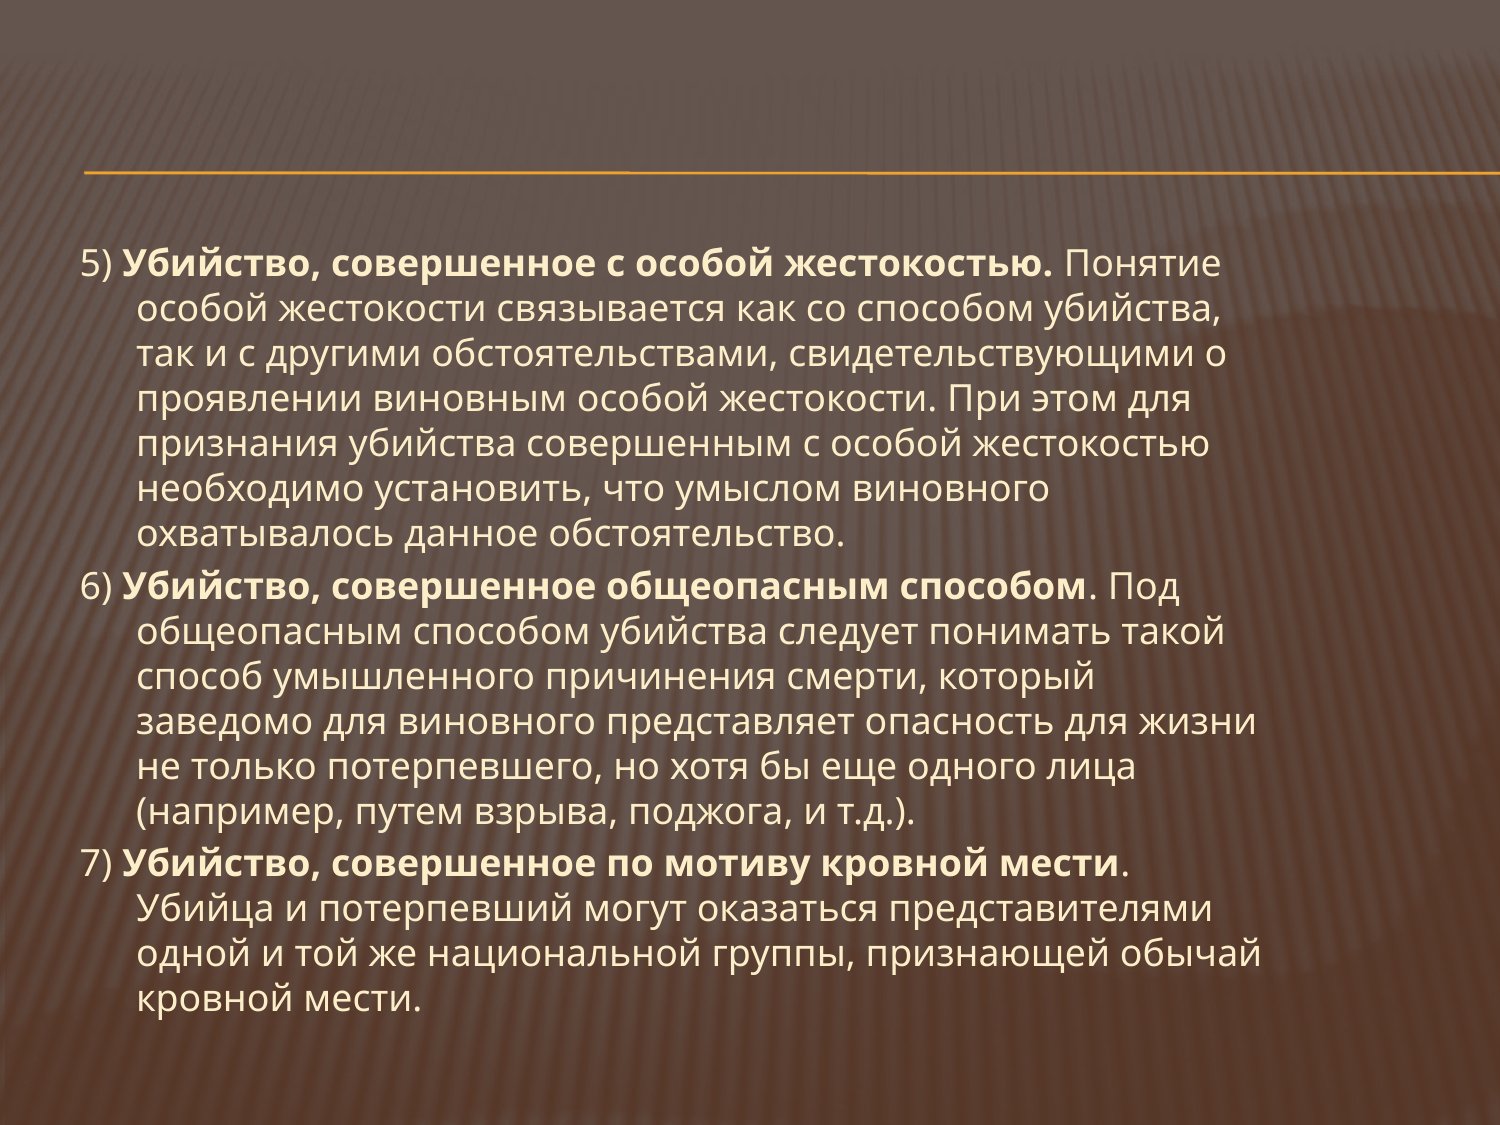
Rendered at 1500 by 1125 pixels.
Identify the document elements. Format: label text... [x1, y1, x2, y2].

list 5) Убийство, совершенное с особой жестокостью. Понятие особой жестокости связывается как со способом убийства, так и с другими обстоятельствами, свидетельствующими о проявлении виновным особой жестокости. При этом для признания убийства совершенным с особой жестокостью необходимо установить, что умыслом виновного охватывалось данное обстоятельство. 6) Убийство, совершенное общеопасным способом. Под общеопасным способом убийства следует понимать такой способ умышленного причинения смерти, который заведомо для виновного представляет опасность для жизни не только потерпевшего, но хотя бы еще одного лица (например, путем взрыва, поджога, и т.д.). 7) Убийство, совершенное по мотиву кровной мести. Убийца и потерпевший могут оказаться представителями одной и той же национальной группы, признающей обычай кровной мести. [64, 231, 1290, 1032]
